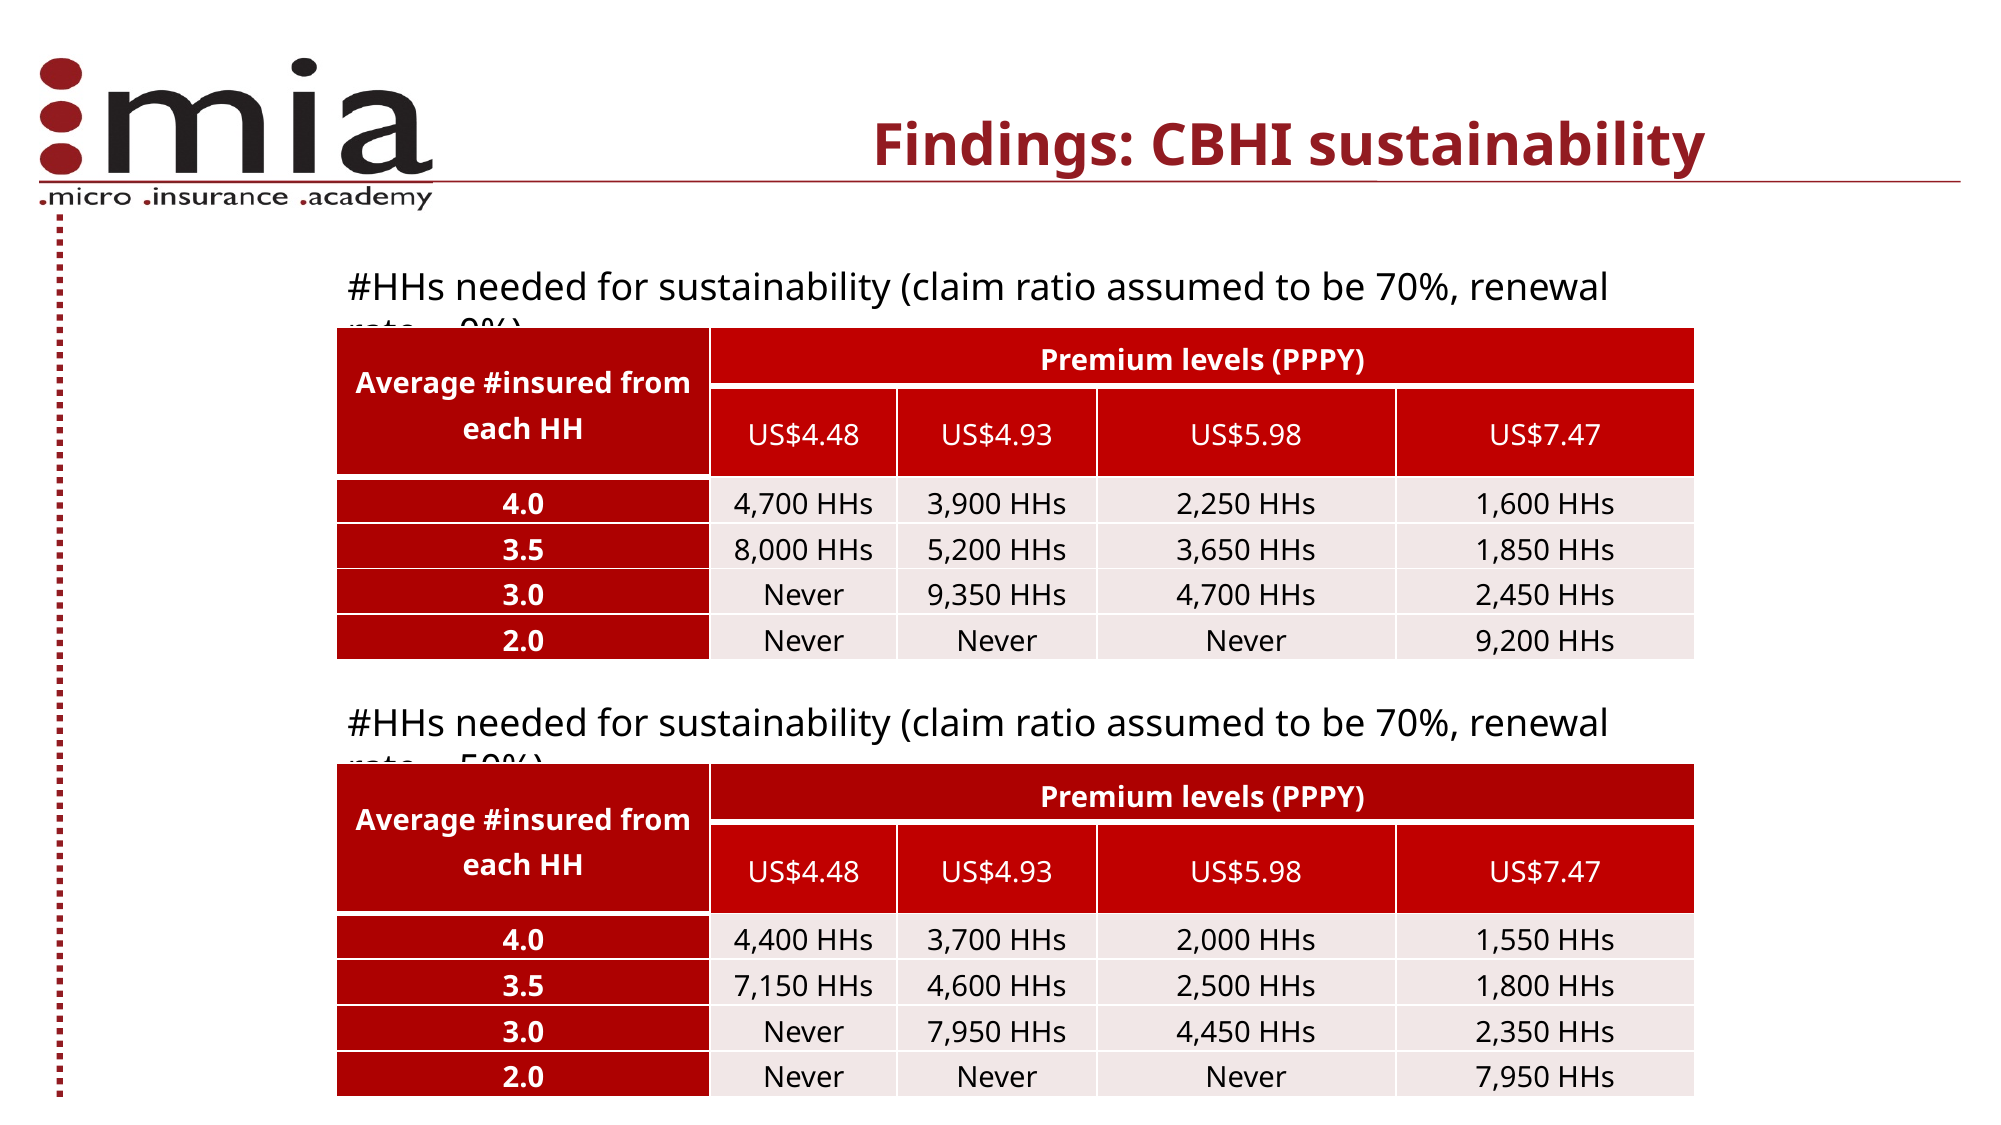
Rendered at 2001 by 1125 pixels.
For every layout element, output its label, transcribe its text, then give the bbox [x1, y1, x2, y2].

table_cell 1,600 HHs [1397, 478, 1694, 522]
table_cell US$4.48 [711, 825, 896, 913]
table_cell Never [711, 1006, 896, 1050]
table_header Average #insured from each HH [337, 328, 709, 474]
table_cell 2,450 HHs [1397, 569, 1694, 613]
table_cell 7,950 HHs [898, 1006, 1096, 1050]
picture [39, 183, 433, 214]
table_cell 2.0 [337, 1052, 709, 1096]
table_cell 4,700 HHs [711, 478, 896, 522]
table_cell 3,900 HHs [898, 478, 1096, 522]
table_cell 2,250 HHs [1098, 478, 1395, 522]
table_cell Never [711, 569, 896, 613]
table_cell 4.0 [337, 916, 709, 958]
table_cell 9,350 HHs [898, 569, 1096, 613]
table_cell 2.0 [337, 615, 709, 659]
table_cell 2,000 HHs [1098, 914, 1395, 958]
table_cell 3.5 [337, 960, 709, 1004]
table_cell US$7.47 [1397, 825, 1694, 913]
table_cell 5,200 HHs [898, 524, 1096, 568]
table_cell US$5.98 [1098, 825, 1395, 913]
table_cell US$4.93 [898, 389, 1096, 476]
table_cell 8,000 HHs [711, 524, 896, 568]
table_cell 3,700 HHs [898, 914, 1096, 958]
table_cell 3,650 HHs [1098, 524, 1395, 568]
table_cell 4,400 HHs [711, 914, 896, 958]
table_cell 4,600 HHs [898, 960, 1096, 1004]
table_cell Never [1098, 1052, 1395, 1096]
table_cell US$5.98 [1098, 389, 1395, 476]
table_cell 7,150 HHs [711, 960, 896, 1004]
table_cell 2,500 HHs [1098, 960, 1395, 1004]
table_cell Never [898, 615, 1096, 659]
table_header Average #insured from each HH [337, 764, 709, 911]
table_cell 3.0 [337, 569, 709, 613]
table_header Premium levels (PPPY) [711, 764, 1694, 819]
table_cell 9,200 HHs [1397, 615, 1694, 659]
table_cell US$4.93 [898, 825, 1096, 913]
table_cell US$7.47 [1397, 389, 1694, 476]
table_cell 7,950 HHs [1397, 1052, 1694, 1096]
table_cell 2,350 HHs [1397, 1006, 1694, 1050]
table_cell 3.0 [337, 1006, 709, 1050]
table_cell Never [711, 615, 896, 659]
table_cell 3.5 [337, 524, 709, 568]
table_cell Never [898, 1052, 1096, 1096]
table_cell Never [711, 1052, 896, 1096]
text_box #HHs needed for sustainability (claim ratio assumed to be 70%, renewal rate = 0%) [332, 255, 1638, 327]
table_cell 1,550 HHs [1397, 914, 1694, 958]
table_cell US$4.48 [711, 389, 896, 476]
table_cell Never [1098, 615, 1395, 659]
table_cell 4,450 HHs [1098, 1006, 1395, 1050]
table_header Premium levels (PPPY) [711, 328, 1694, 383]
picture [39, 54, 433, 180]
table_cell 4.0 [337, 480, 709, 522]
title Findings: CBHI sustainability [633, 42, 1721, 185]
table_cell 1,850 HHs [1397, 524, 1694, 568]
table_cell 1,800 HHs [1397, 960, 1694, 1004]
table_cell 4,700 HHs [1098, 569, 1395, 613]
text_box #HHs needed for sustainability (claim ratio assumed to be 70%, renewal rate = 50%) [332, 691, 1662, 763]
